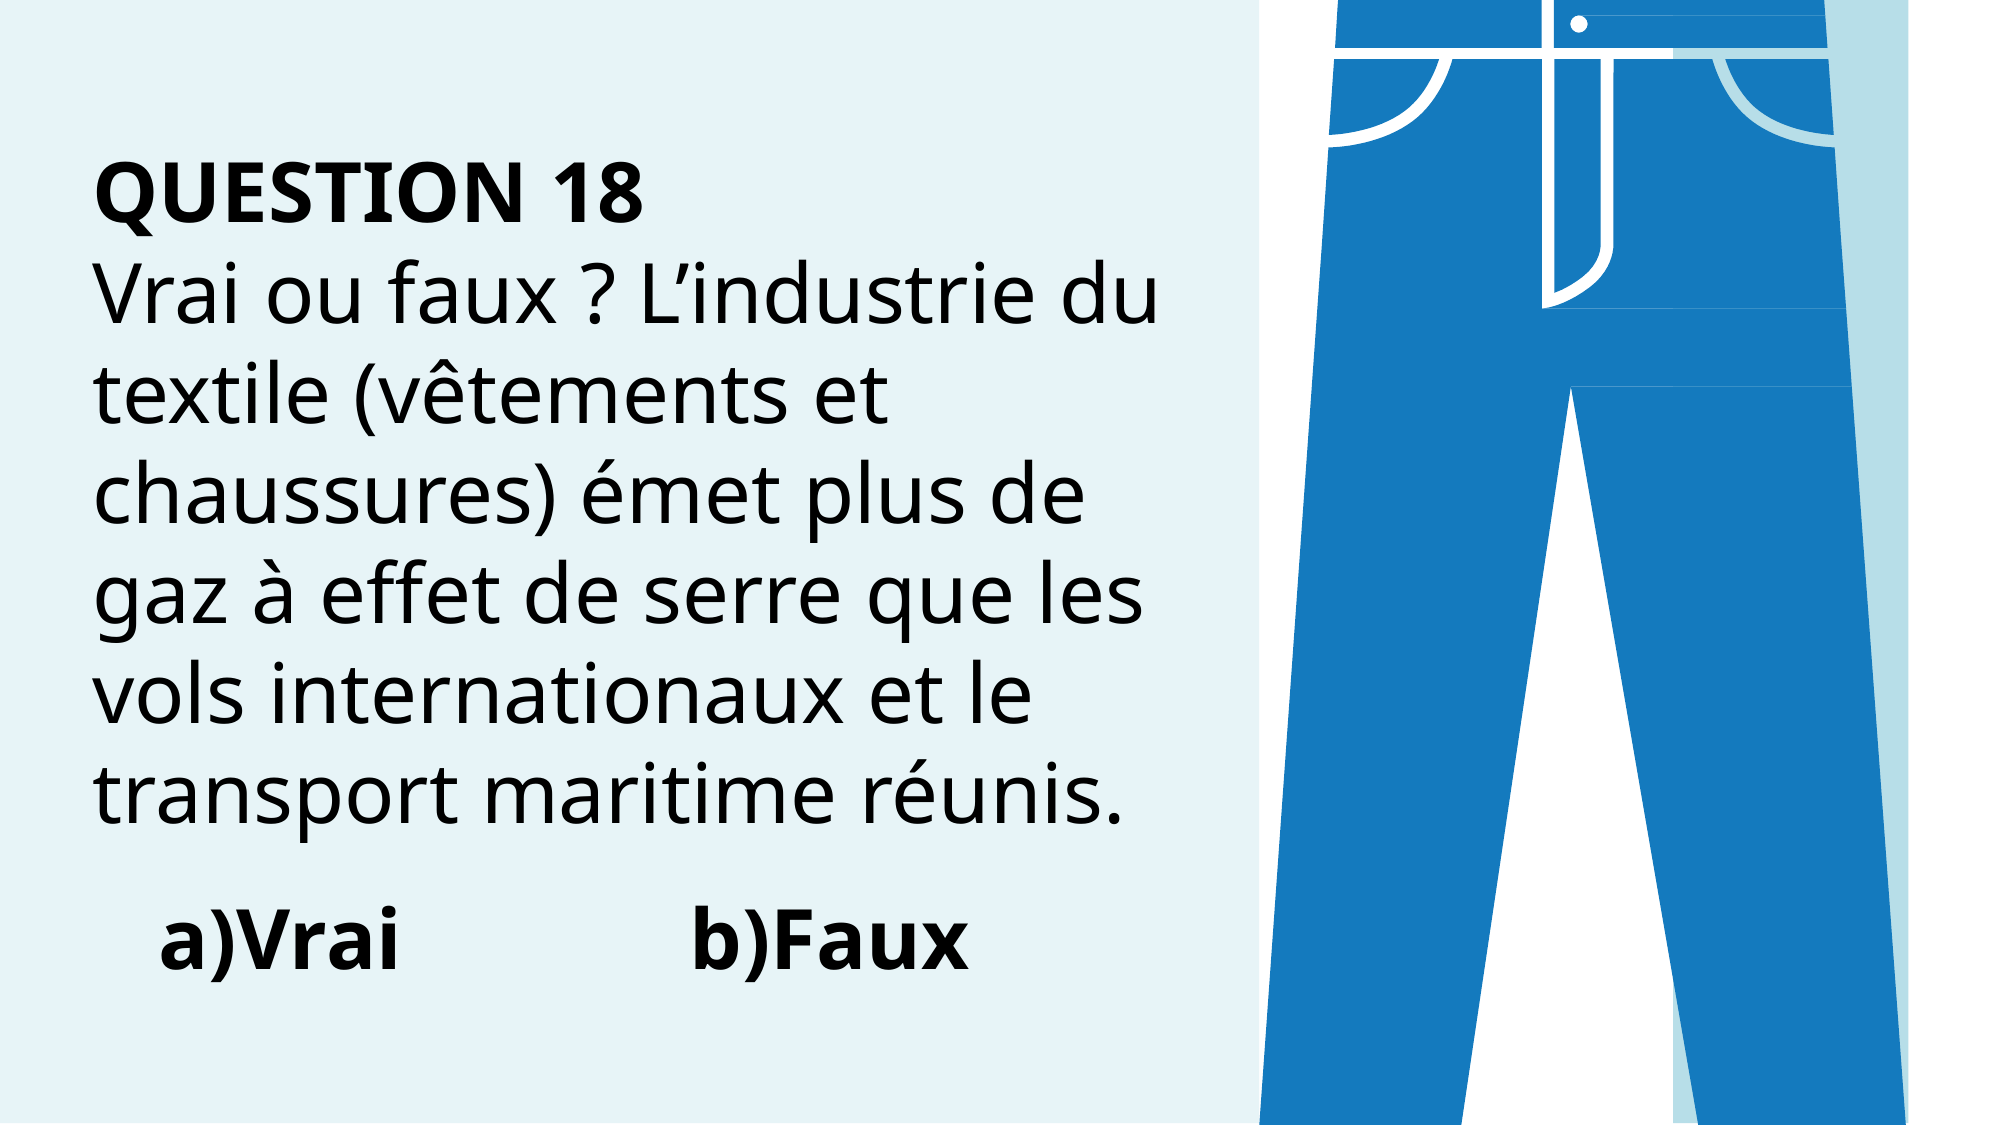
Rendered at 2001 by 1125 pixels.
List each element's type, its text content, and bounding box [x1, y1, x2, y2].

text_box [1553, 0, 1828, 48]
text_box [1259, 59, 1906, 1125]
text_box [1673, 0, 1909, 1124]
text_box QUESTION 18 Vrai ou faux ? L’industrie du textile (vêtements et chaussures) émet plus de gaz à effet de serre que les vols internationaux et le transport maritime réunis. [91, 138, 1219, 841]
text_box Vrai [158, 884, 649, 986]
text_box [1335, 0, 1542, 48]
text_box [0, 0, 1260, 1124]
text_box Faux [689, 884, 1180, 986]
